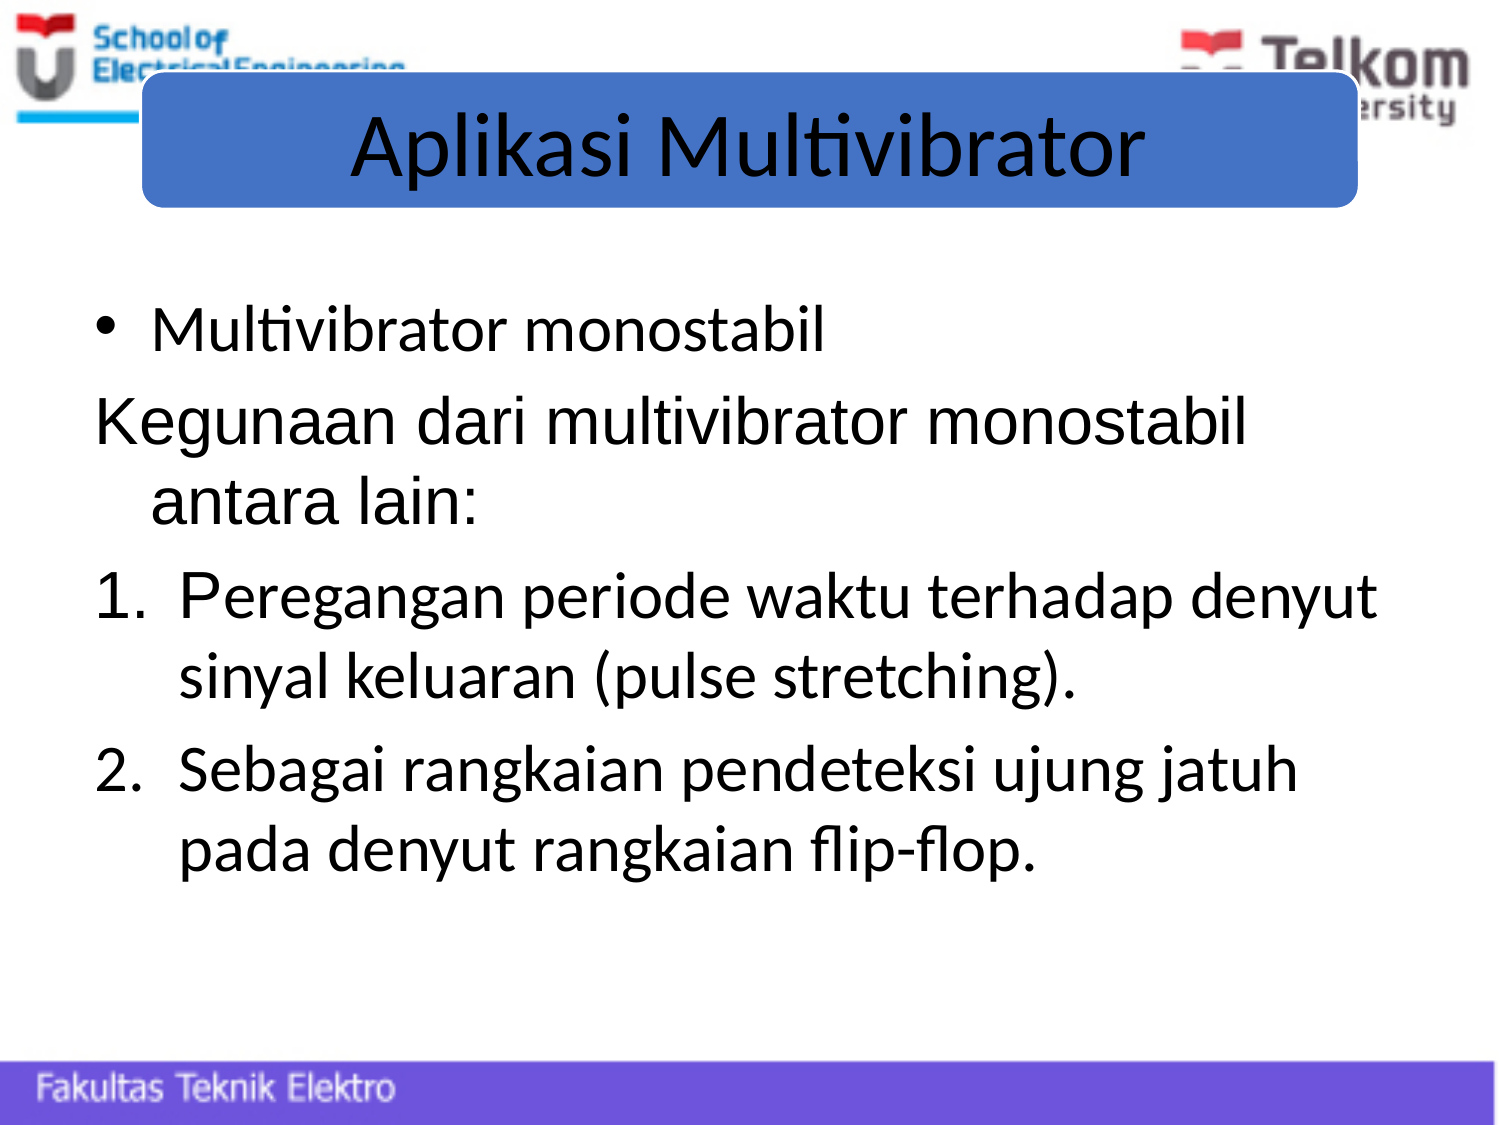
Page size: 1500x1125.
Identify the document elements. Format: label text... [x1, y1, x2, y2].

picture [0, 0, 1500, 1125]
text_box Aplikasi Multivibrator [138, 69, 1361, 211]
text_box Multivibrator monostabil Kegunaan dari multivibrator monostabil antara lain: Peregangan periode waktu terhadap denyut sinyal keluaran (pulse stretching). Sebagai rangkaian pendeteksi ujung jatuh pada denyut rangkaian flip-flop. [79, 277, 1430, 1020]
